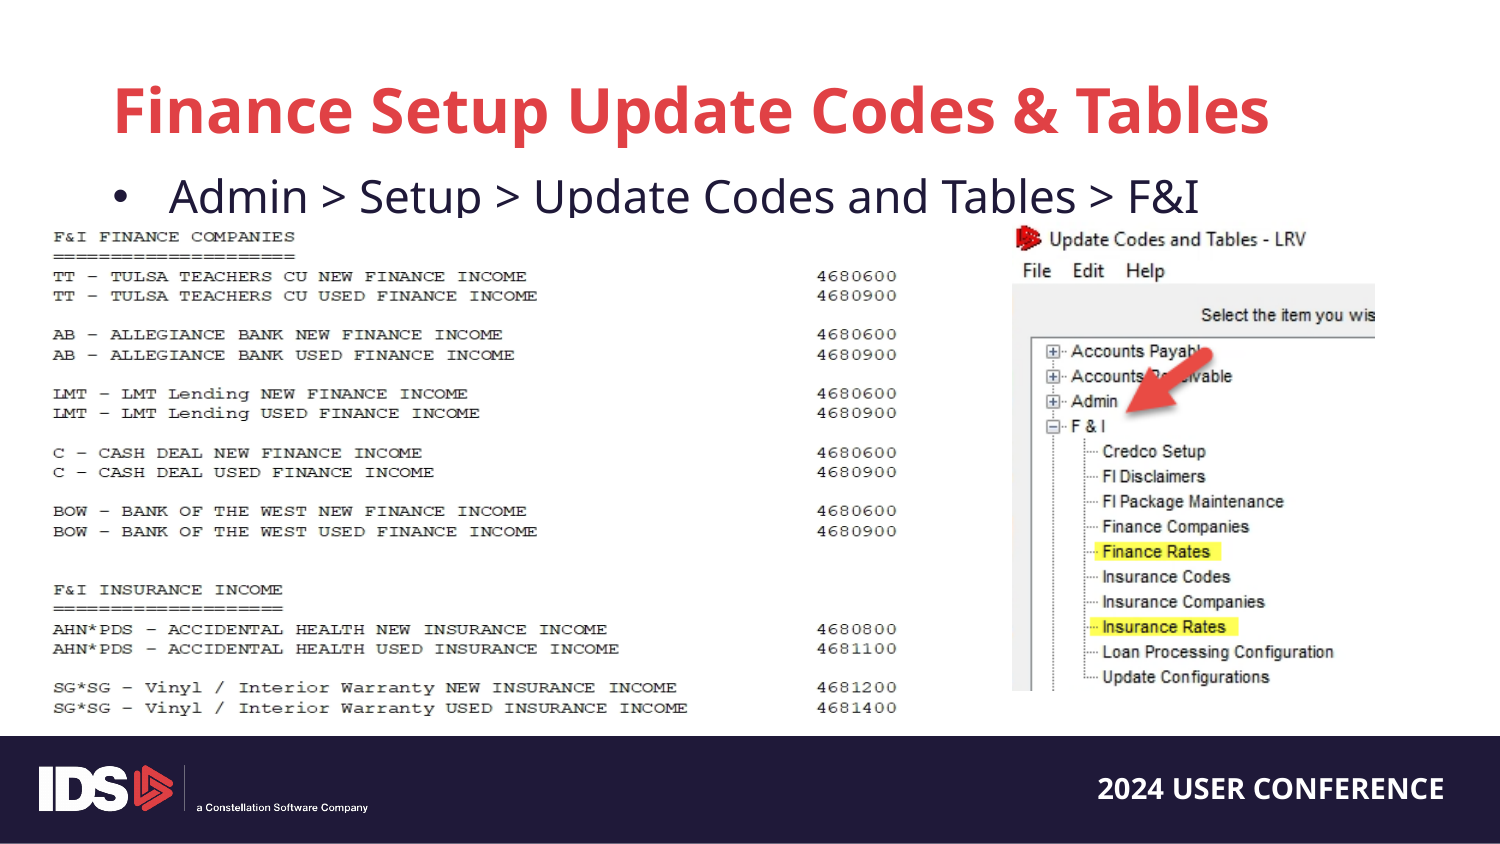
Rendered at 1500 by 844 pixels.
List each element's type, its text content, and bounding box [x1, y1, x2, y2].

picture [1012, 218, 1376, 691]
picture [39, 765, 368, 813]
list Finance Setup Update Codes & Tables [97, 56, 1375, 150]
picture [30, 218, 913, 723]
list Admin > Setup > Update Codes and Tables > F&I [97, 125, 1308, 219]
